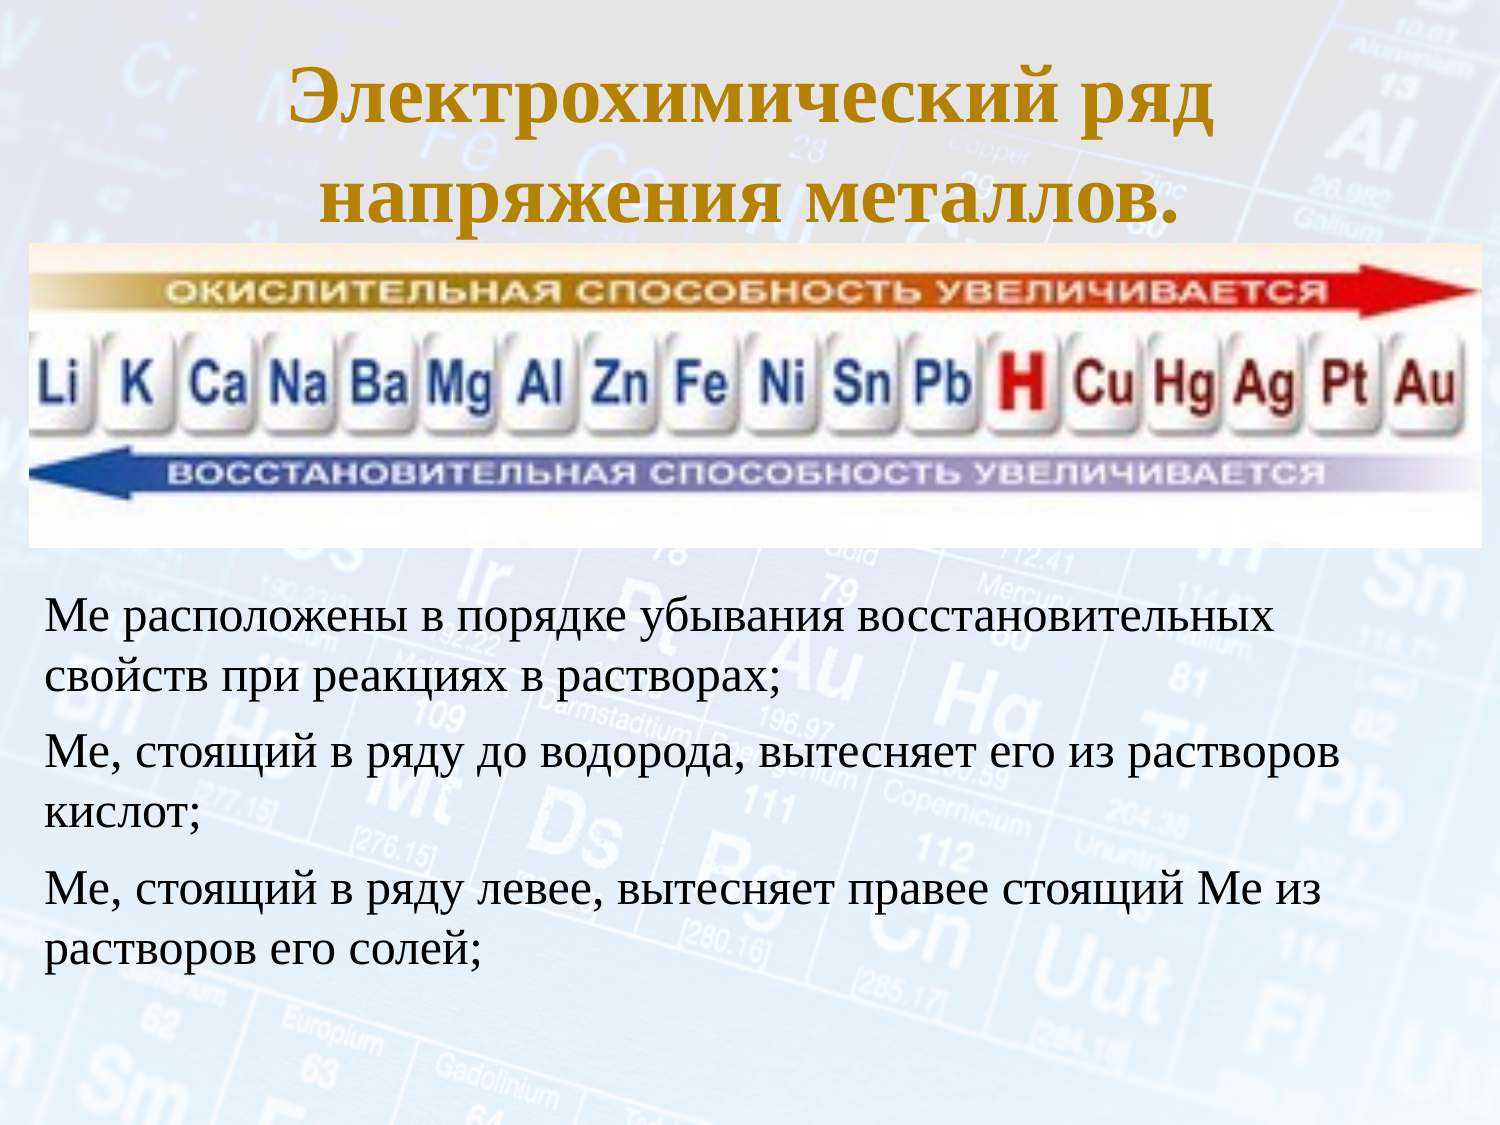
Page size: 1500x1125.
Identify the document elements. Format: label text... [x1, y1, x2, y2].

title Электрохимический ряд напряжения металлов. [75, 45, 1425, 233]
text_box Ме, стоящий в ряду до водорода, вытесняет его из растворов кислот; [29, 710, 1459, 846]
picture [29, 243, 1482, 549]
text_box Ме расположены в порядке убывания восстановительных свойств при реакциях в растворах; [29, 574, 1459, 709]
text_box Ме, стоящий в ряду левее, вытесняет правее стоящий Ме из растворов его солей; [29, 846, 1459, 982]
